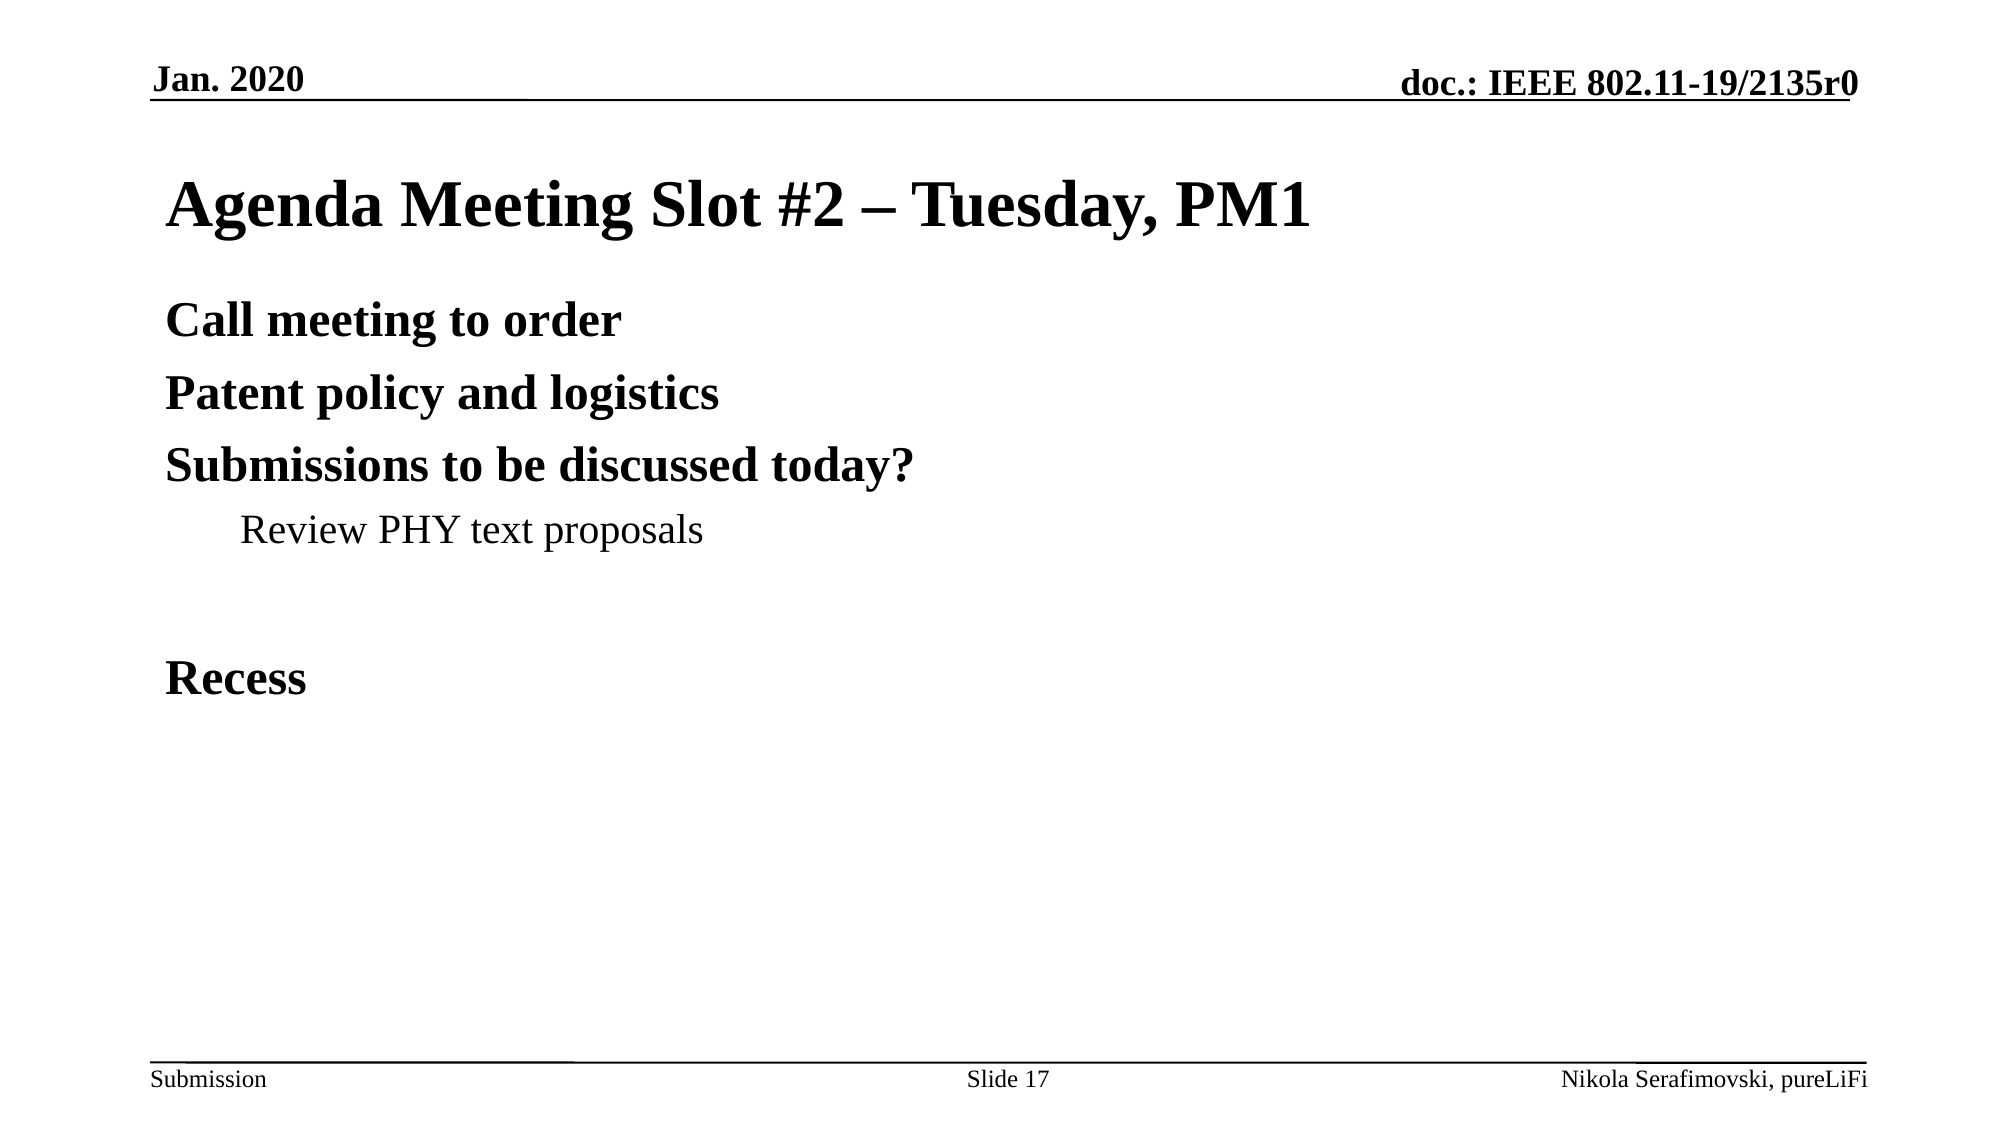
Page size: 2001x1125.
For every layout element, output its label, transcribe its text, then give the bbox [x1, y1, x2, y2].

list Call meeting to order Patent policy and logistics Submissions to be discussed today? Review PHY text proposals Recess [149, 278, 1850, 954]
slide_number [152, 54, 563, 100]
footer Nikola Serafimovski, pureLiFi [1171, 1061, 1869, 1093]
slide_number Slide 17 [950, 1061, 1067, 1123]
title Agenda Meeting Slot #2 – Tuesday, PM1 [149, 112, 1850, 278]
